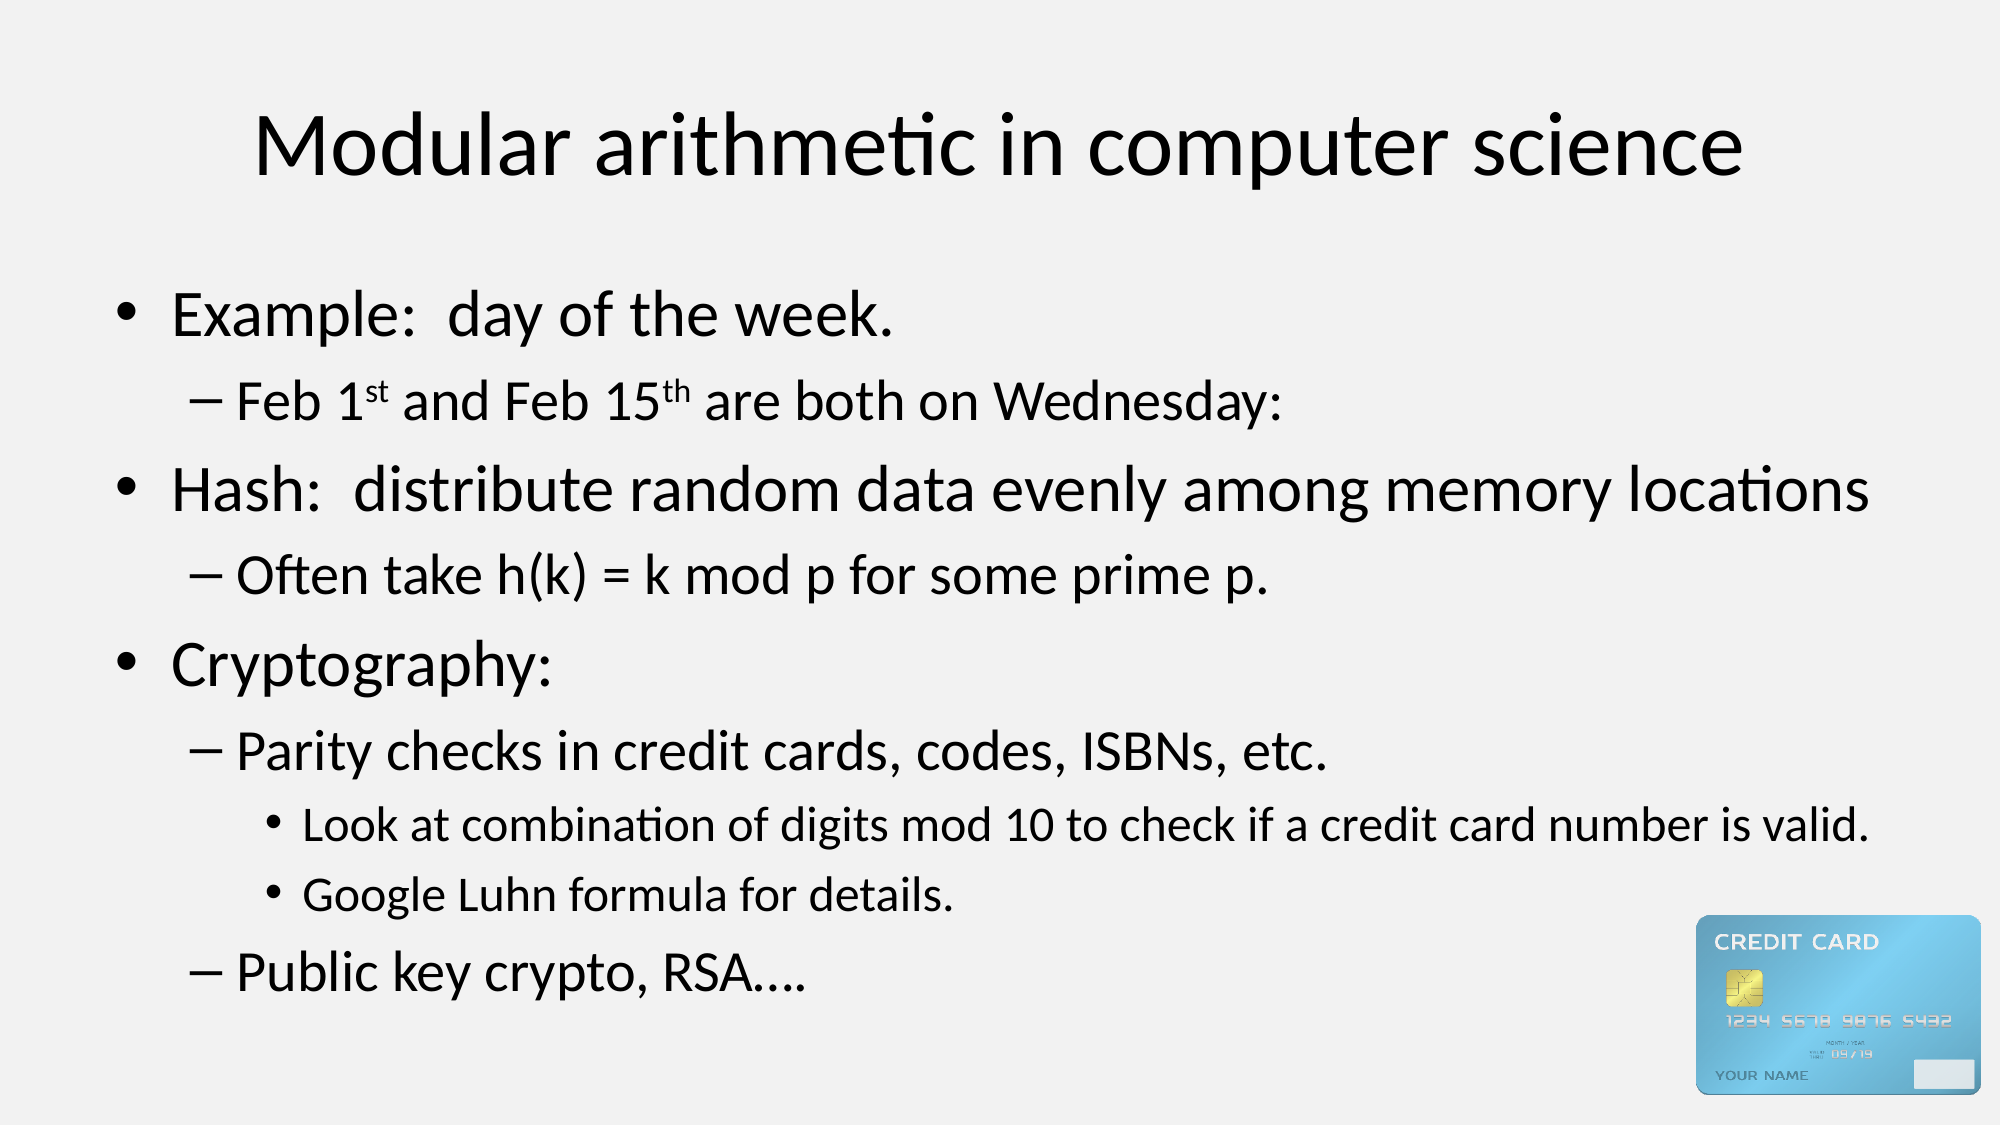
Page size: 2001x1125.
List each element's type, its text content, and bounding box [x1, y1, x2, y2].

title Modular arithmetic in computer science [99, 45, 1900, 233]
picture [1696, 915, 1981, 1095]
